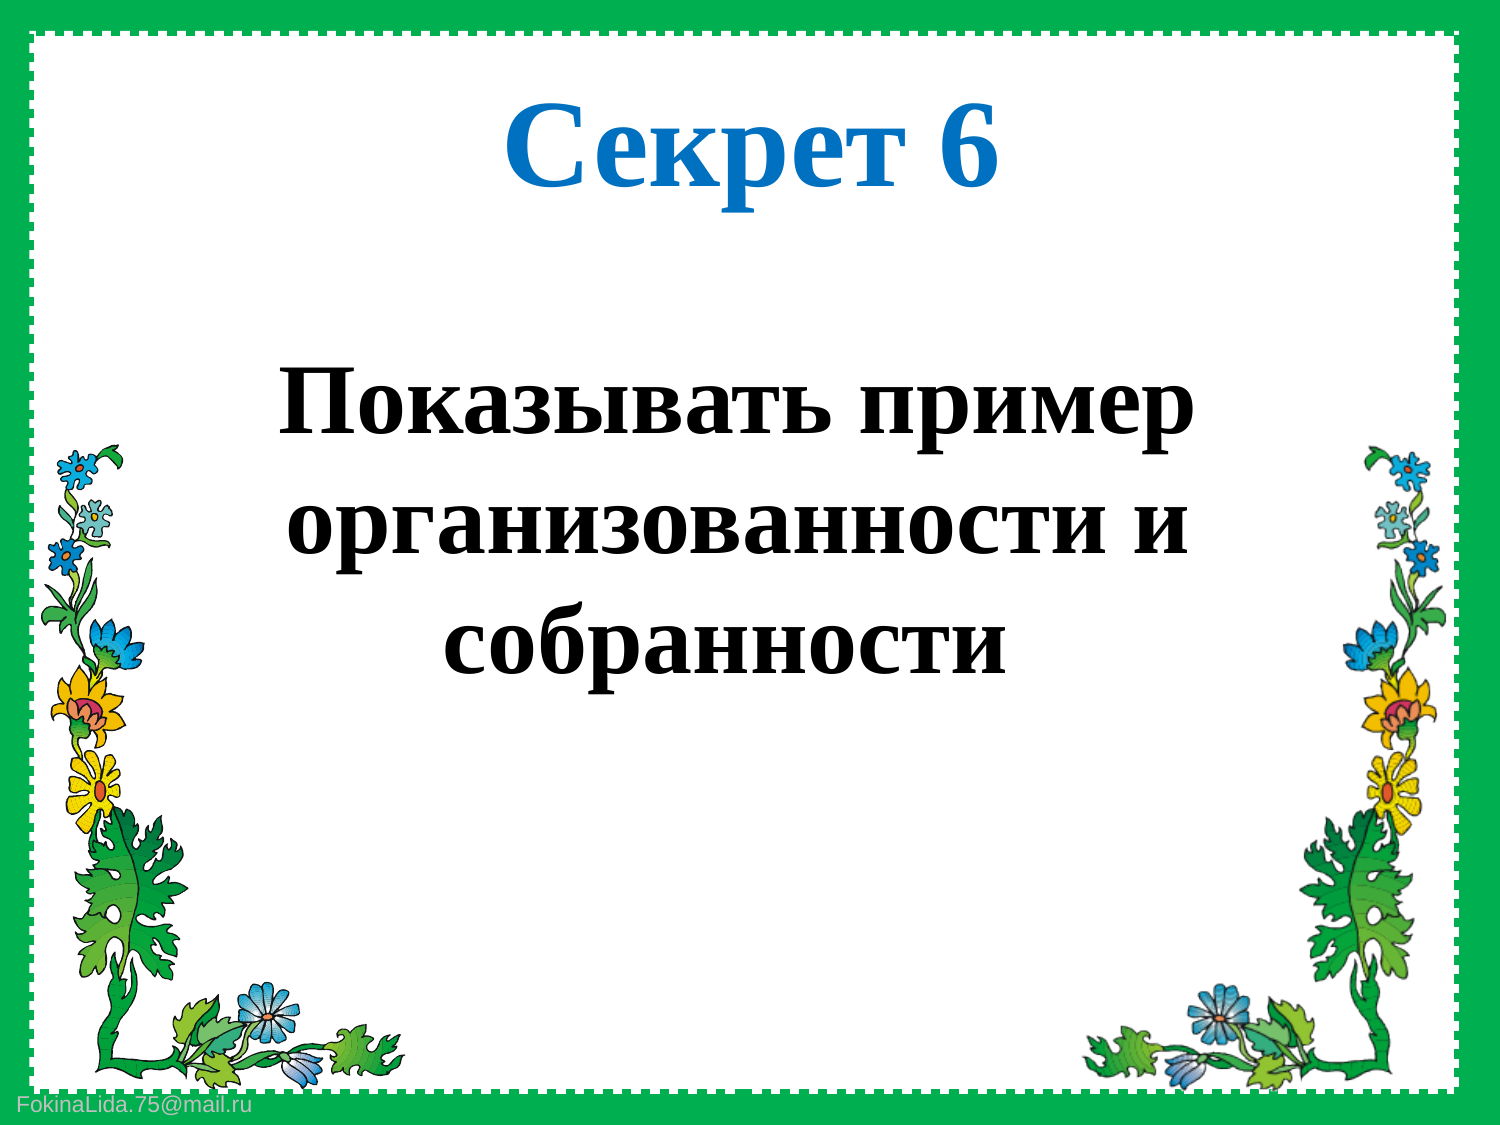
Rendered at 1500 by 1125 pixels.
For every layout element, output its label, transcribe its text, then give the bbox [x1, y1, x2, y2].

picture [1080, 444, 1448, 1093]
title Секрет 6 [76, 42, 1427, 231]
list Показывать пример организованности и собранности [194, 326, 1282, 1005]
